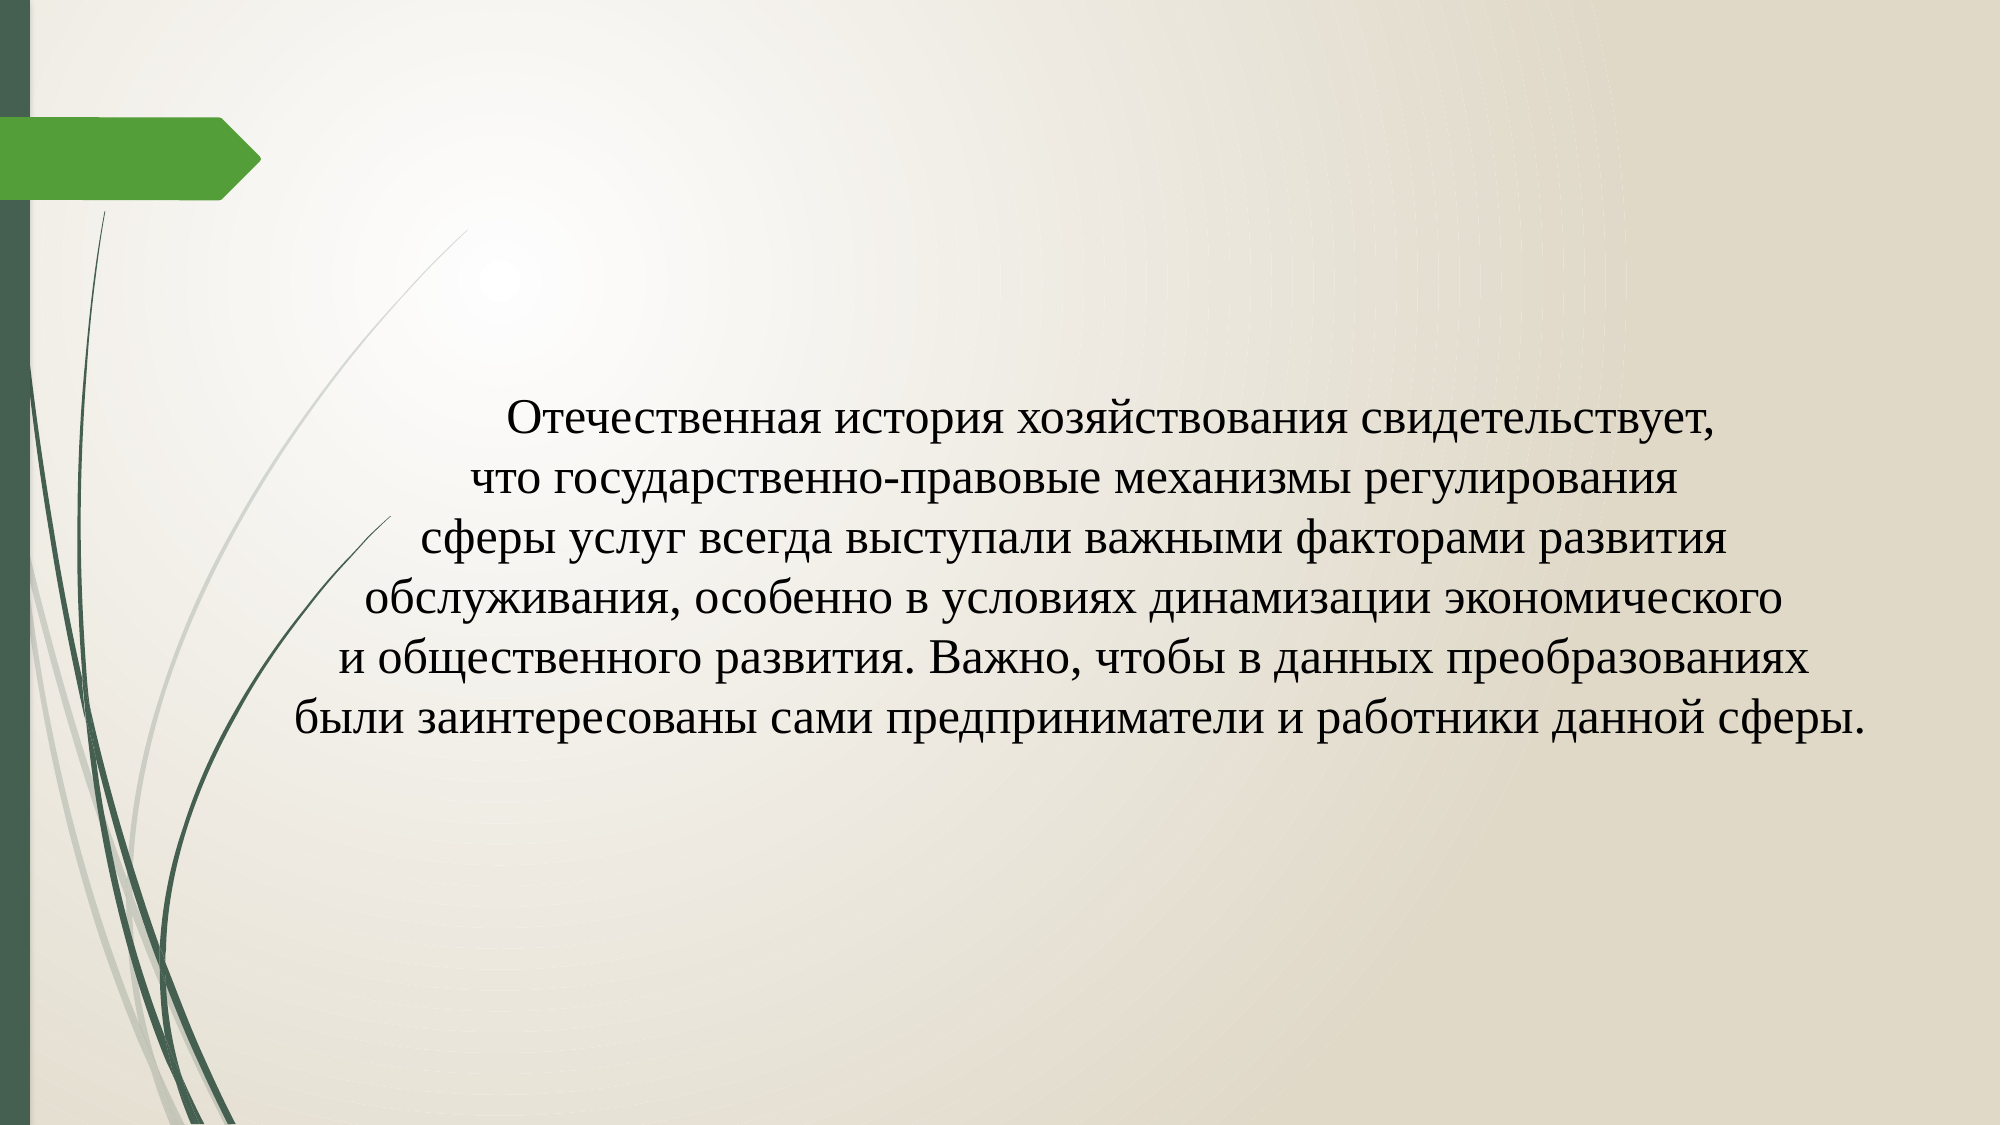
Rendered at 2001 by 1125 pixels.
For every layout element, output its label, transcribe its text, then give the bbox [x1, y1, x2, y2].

text_box Отечественная история хозяйствования свидетельствует, что государственно-правовые механизмы регулирования сферы услуг всегда выступали важными факторами развития обслуживания, особенно в условиях динамизации экономического и общественного развития. Важно, чтобы в данных преобразованиях были заинтересованы сами предприниматели и работники данной сферы. [243, 376, 1918, 751]
